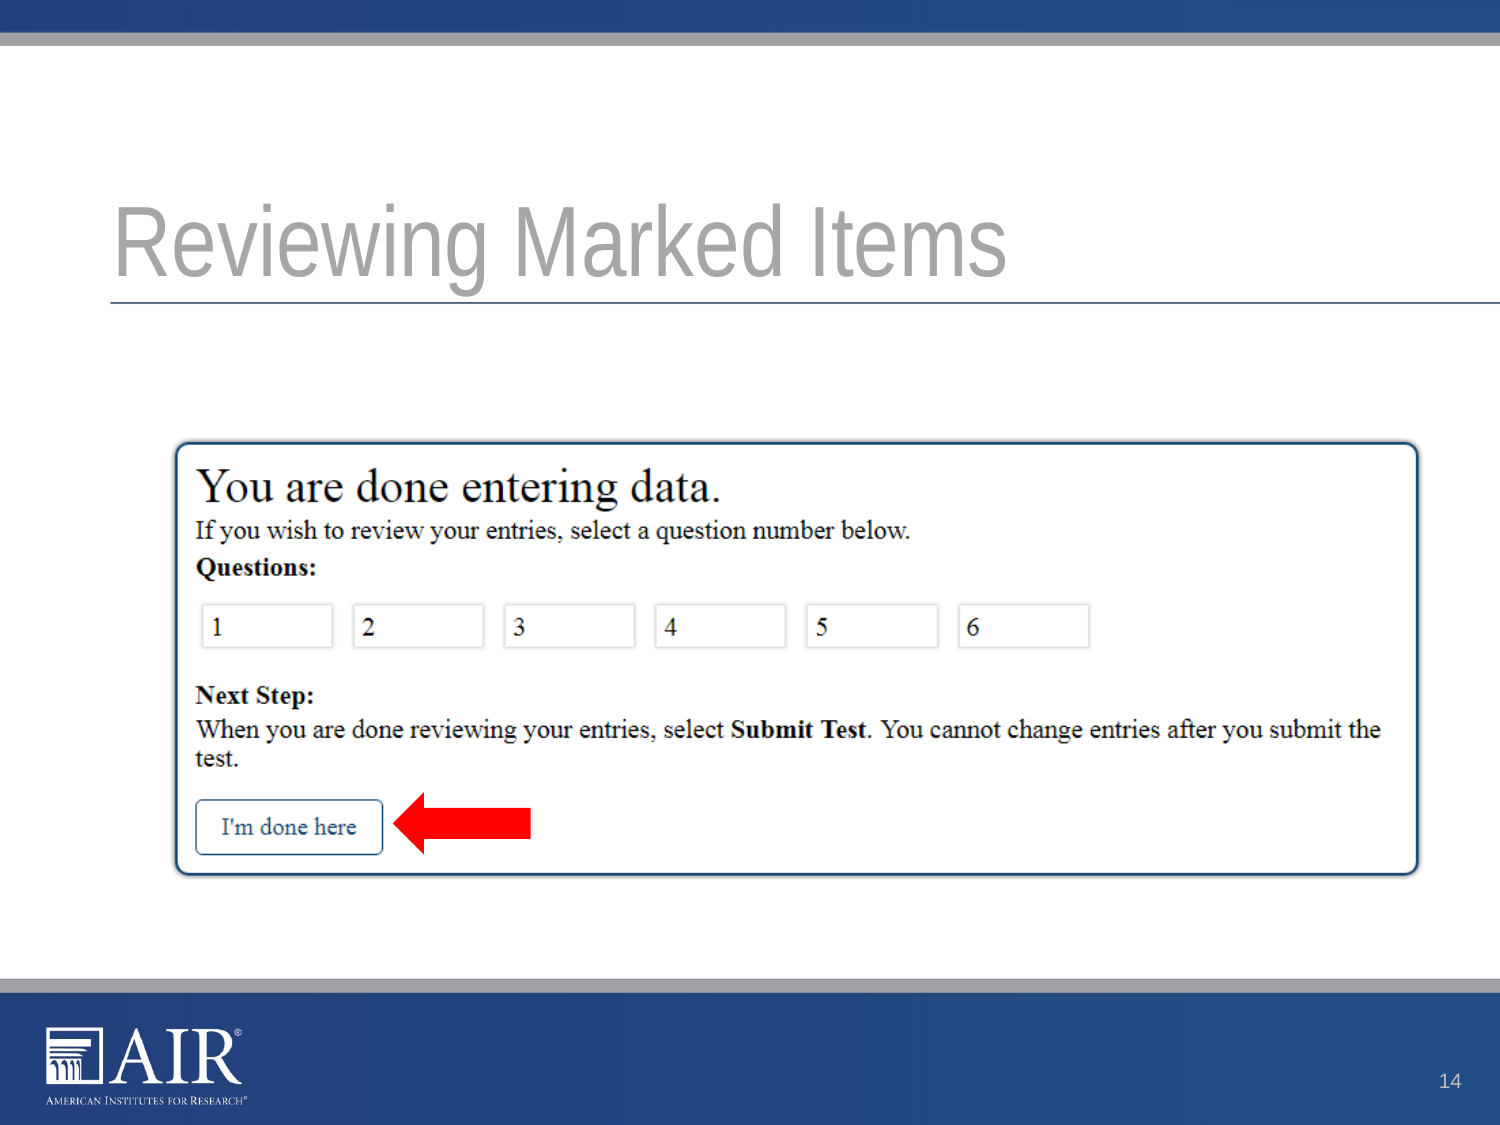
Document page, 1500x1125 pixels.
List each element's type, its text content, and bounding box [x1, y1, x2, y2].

title Reviewing Marked Items [112, 51, 1463, 297]
slide_number 14 [1436, 1067, 1462, 1093]
picture [0, 0, 1500, 1125]
